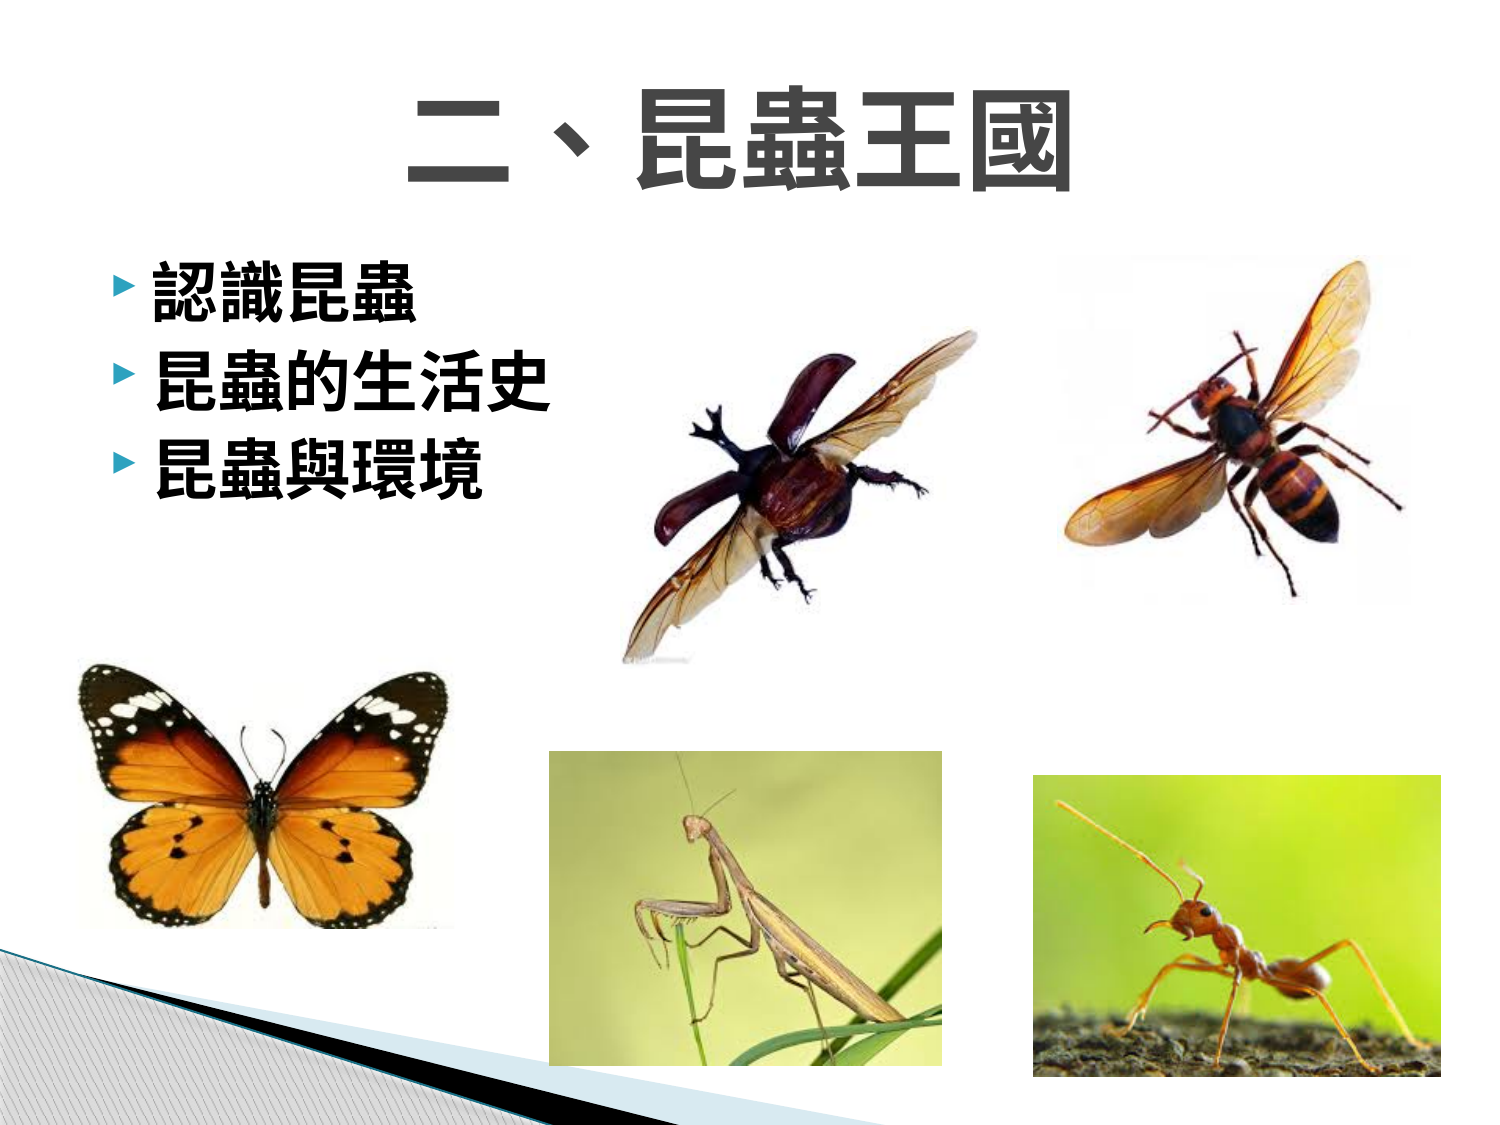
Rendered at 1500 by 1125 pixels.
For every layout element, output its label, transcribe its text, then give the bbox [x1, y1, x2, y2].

picture [52, 633, 470, 929]
picture [548, 751, 942, 1066]
list 認識昆蟲 昆蟲的生活史 昆蟲與環境 [76, 243, 1427, 986]
title 二、昆蟲王國 [64, 42, 1415, 231]
picture [619, 325, 981, 669]
picture [1033, 774, 1442, 1077]
picture [1056, 255, 1412, 605]
